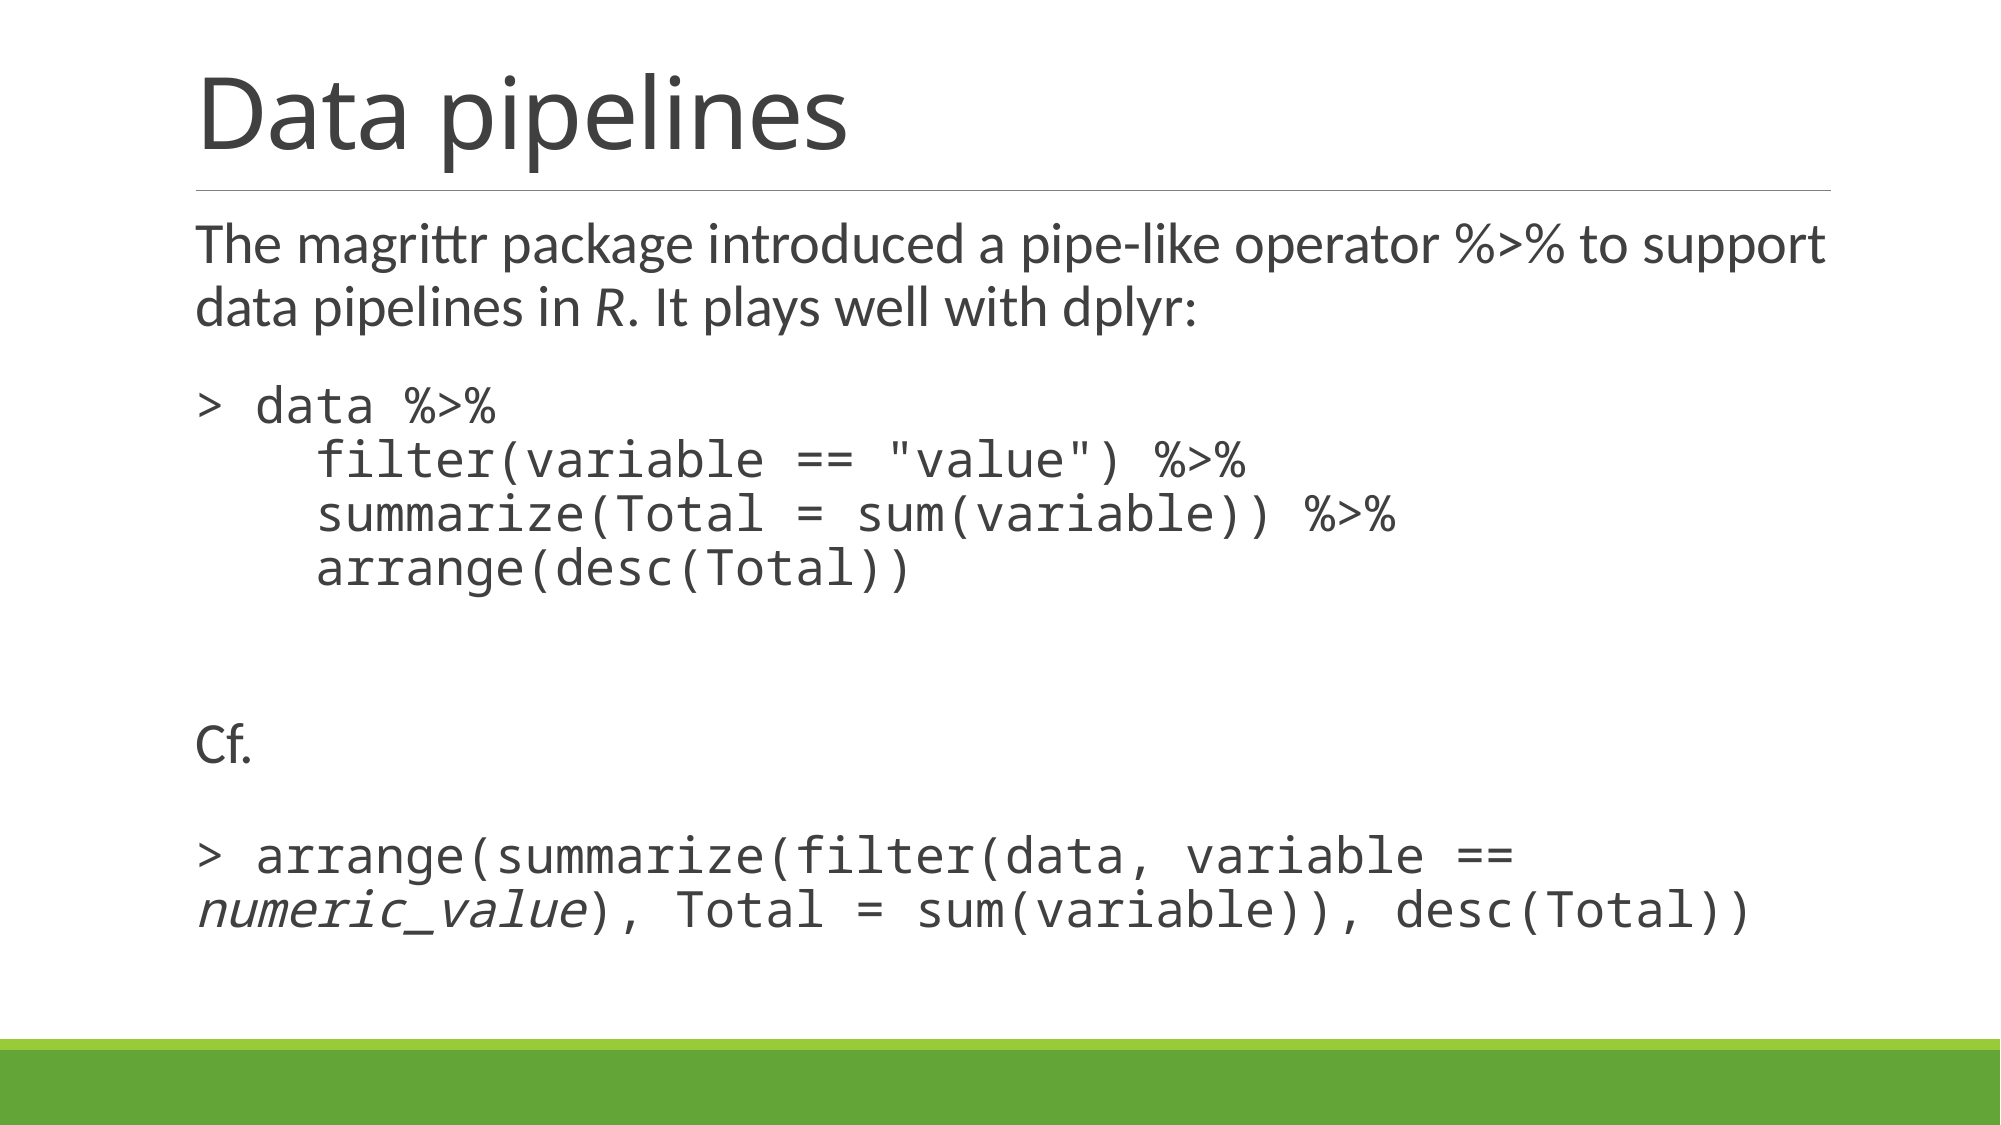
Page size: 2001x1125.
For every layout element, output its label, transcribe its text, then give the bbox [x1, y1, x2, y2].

list The magrittr package introduced a pipe-like operator %>% to support data pipelines in R. It plays well with dplyr: > data %>% filter(variable == "value") %>% summarize(Total = sum(variable)) %>% arrange(desc(Total)) Cf. > arrange(summarize(filter(data, variable == numeric_value), Total = sum(variable)), desc(Total)) [180, 205, 1830, 1025]
title Data pipelines [180, 47, 1830, 178]
